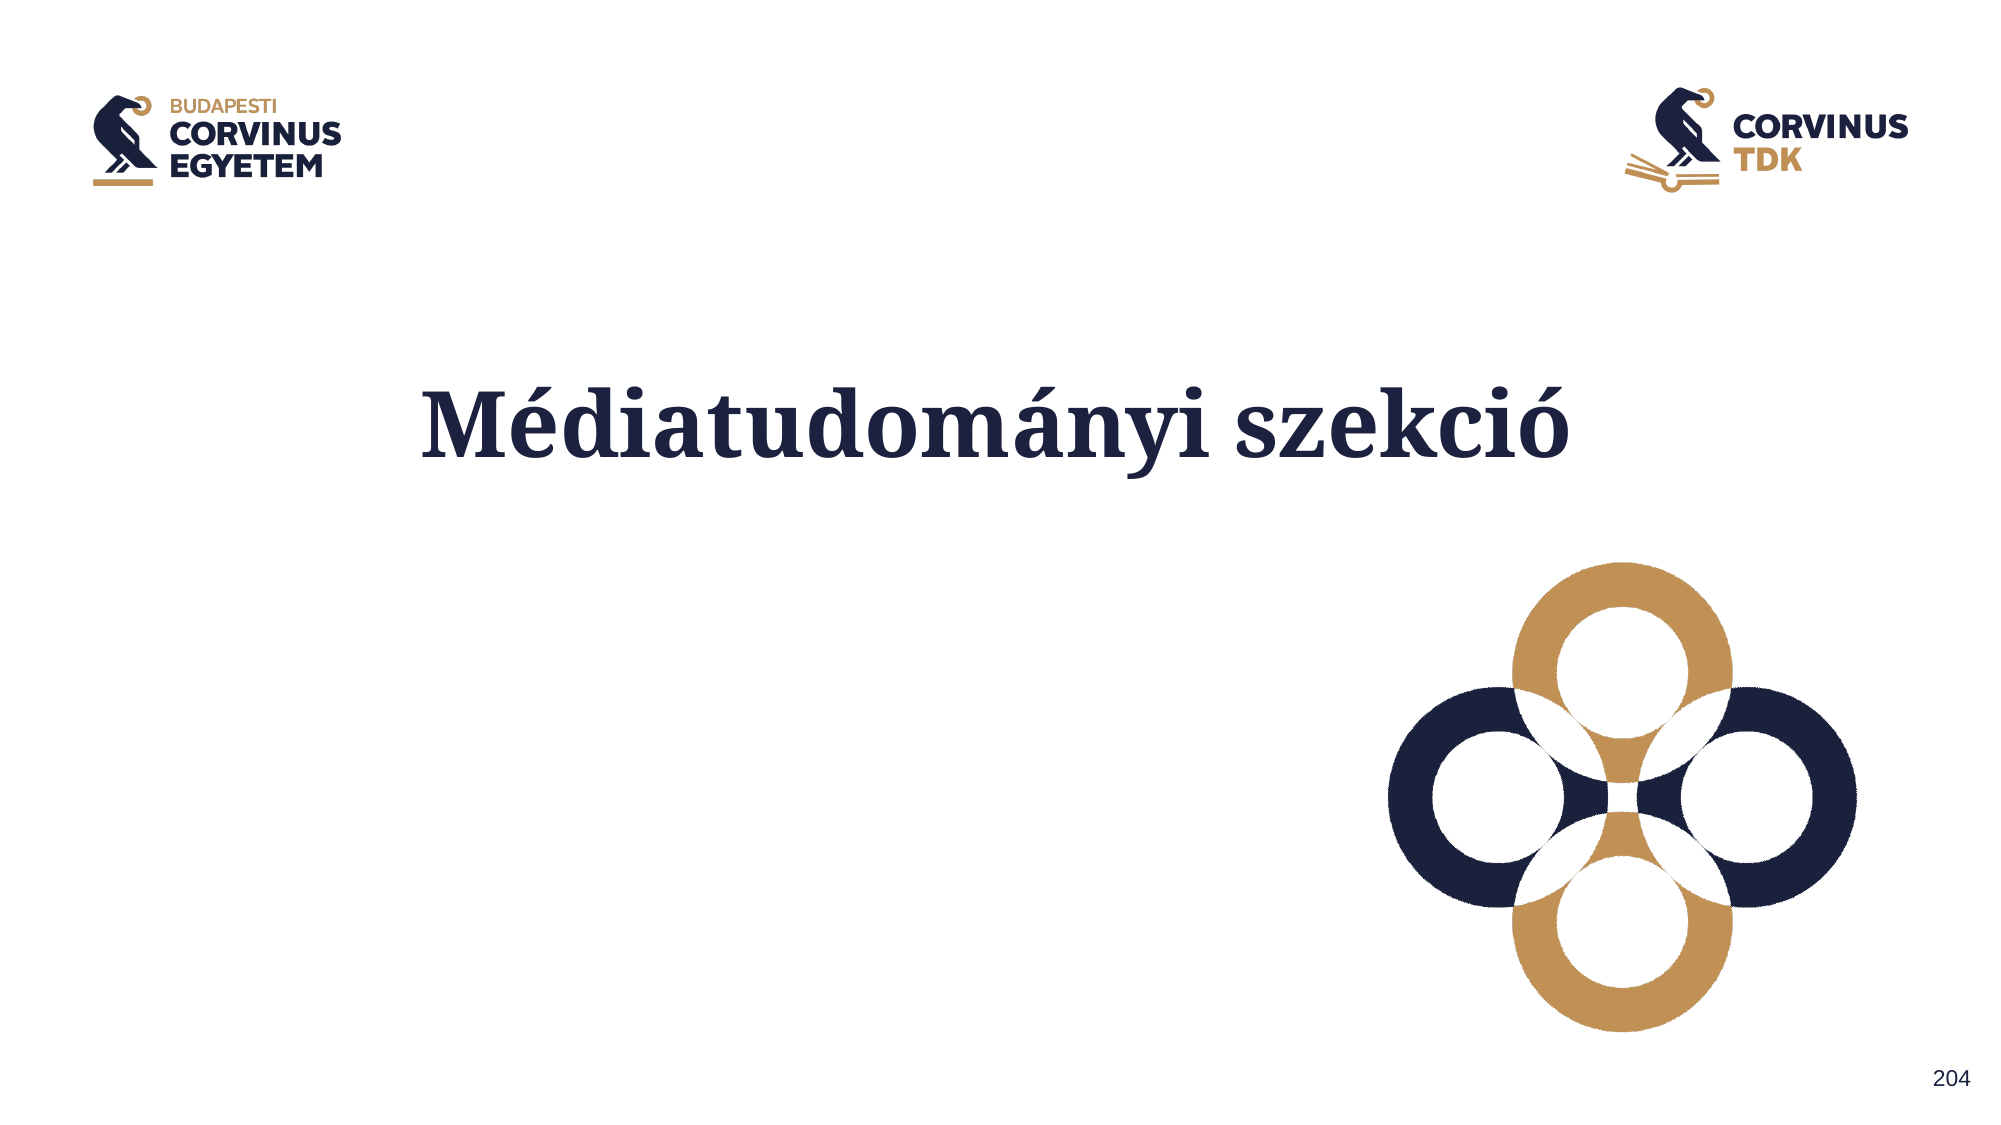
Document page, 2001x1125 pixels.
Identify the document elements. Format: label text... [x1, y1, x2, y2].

picture [1326, 563, 1917, 1093]
title Médiatudományi szekció [87, 255, 1908, 563]
picture [93, 95, 365, 186]
picture [1532, 0, 2000, 281]
